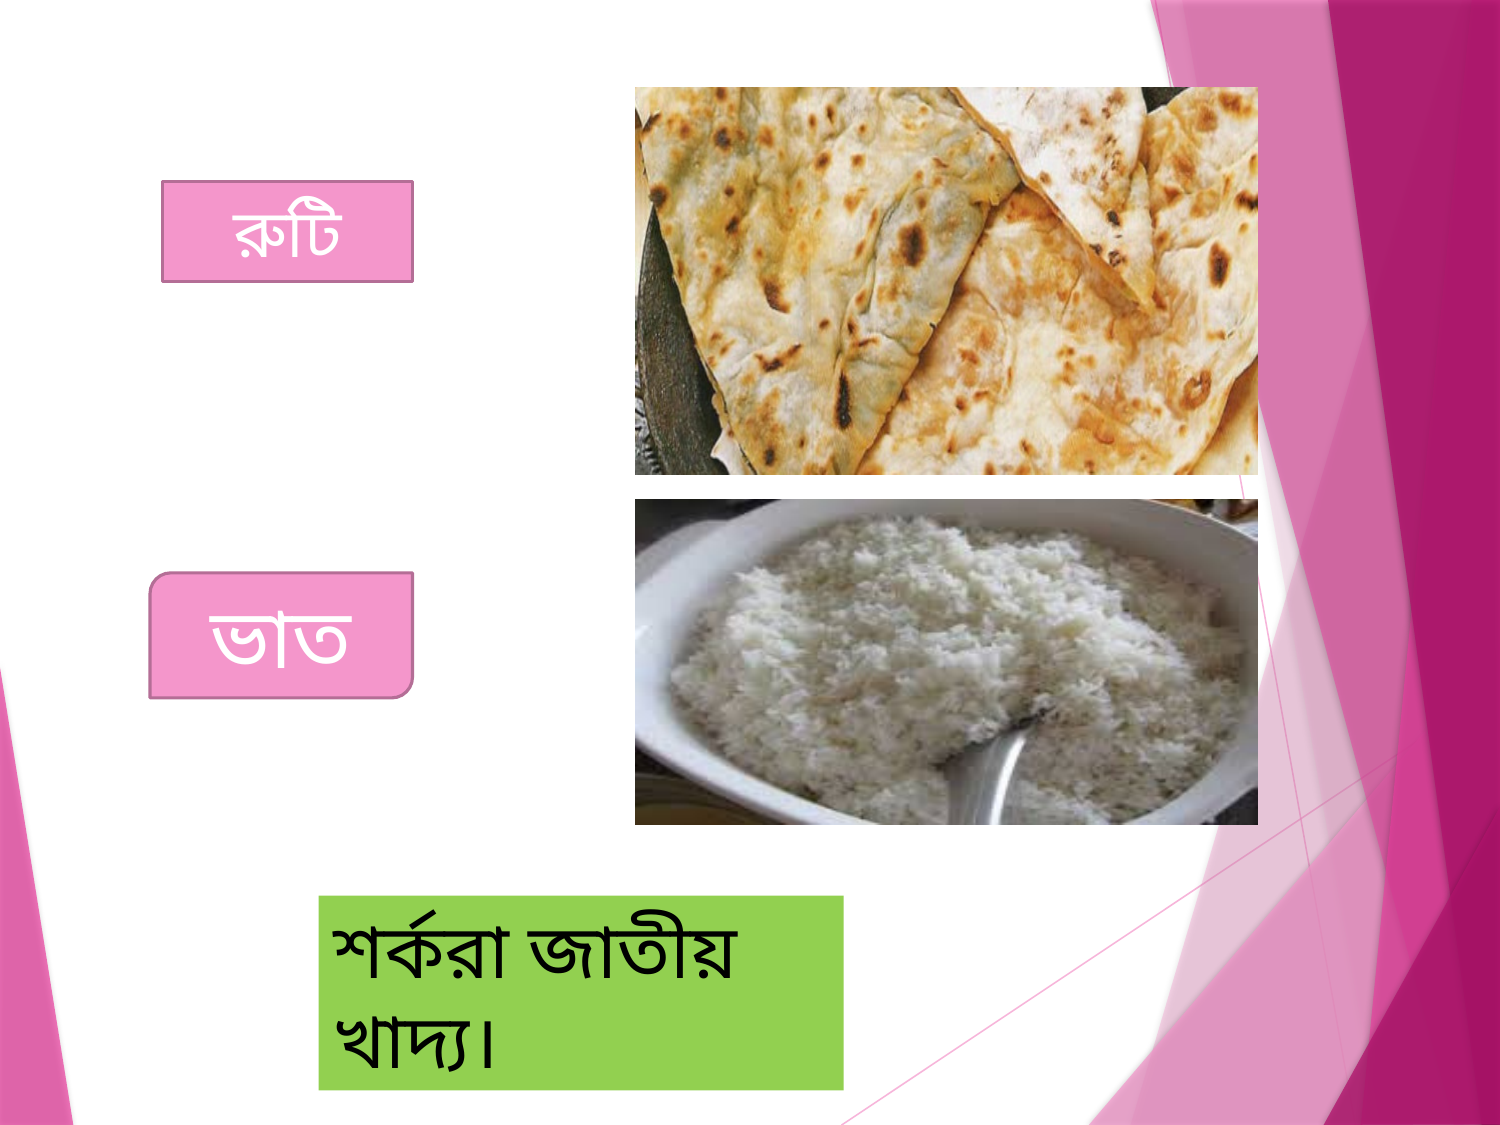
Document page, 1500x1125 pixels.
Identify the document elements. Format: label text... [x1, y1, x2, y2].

picture [634, 86, 1259, 476]
text_box রুটি [161, 180, 414, 283]
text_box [149, 499, 1259, 826]
text_box শর্করা জাতীয় খাদ্য। [318, 895, 844, 1091]
